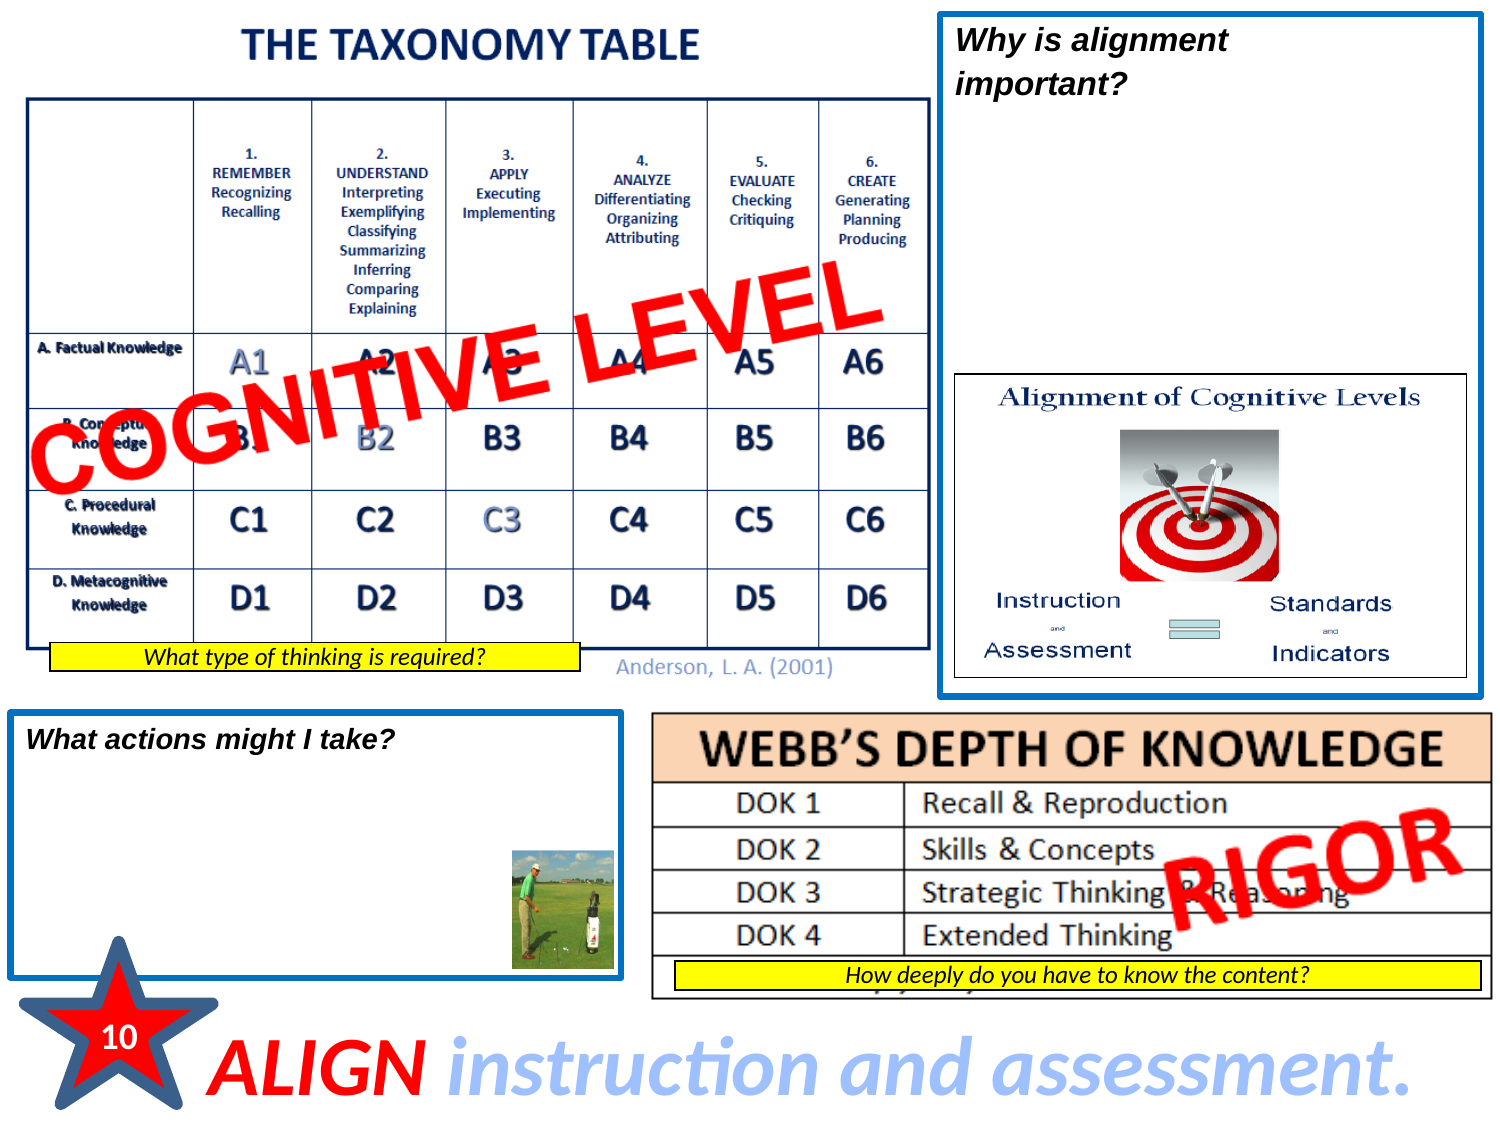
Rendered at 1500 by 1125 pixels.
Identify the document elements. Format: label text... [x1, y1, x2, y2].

picture [512, 850, 614, 969]
picture [2, 3, 1500, 1014]
text_box Why is alignment important? [946, 14, 1481, 694]
text_box ALIGN instruction and assessment. [174, 998, 1461, 1125]
text_box 10 [22, 939, 215, 1106]
list What actions might I take? [10, 712, 622, 978]
picture [954, 374, 1467, 678]
